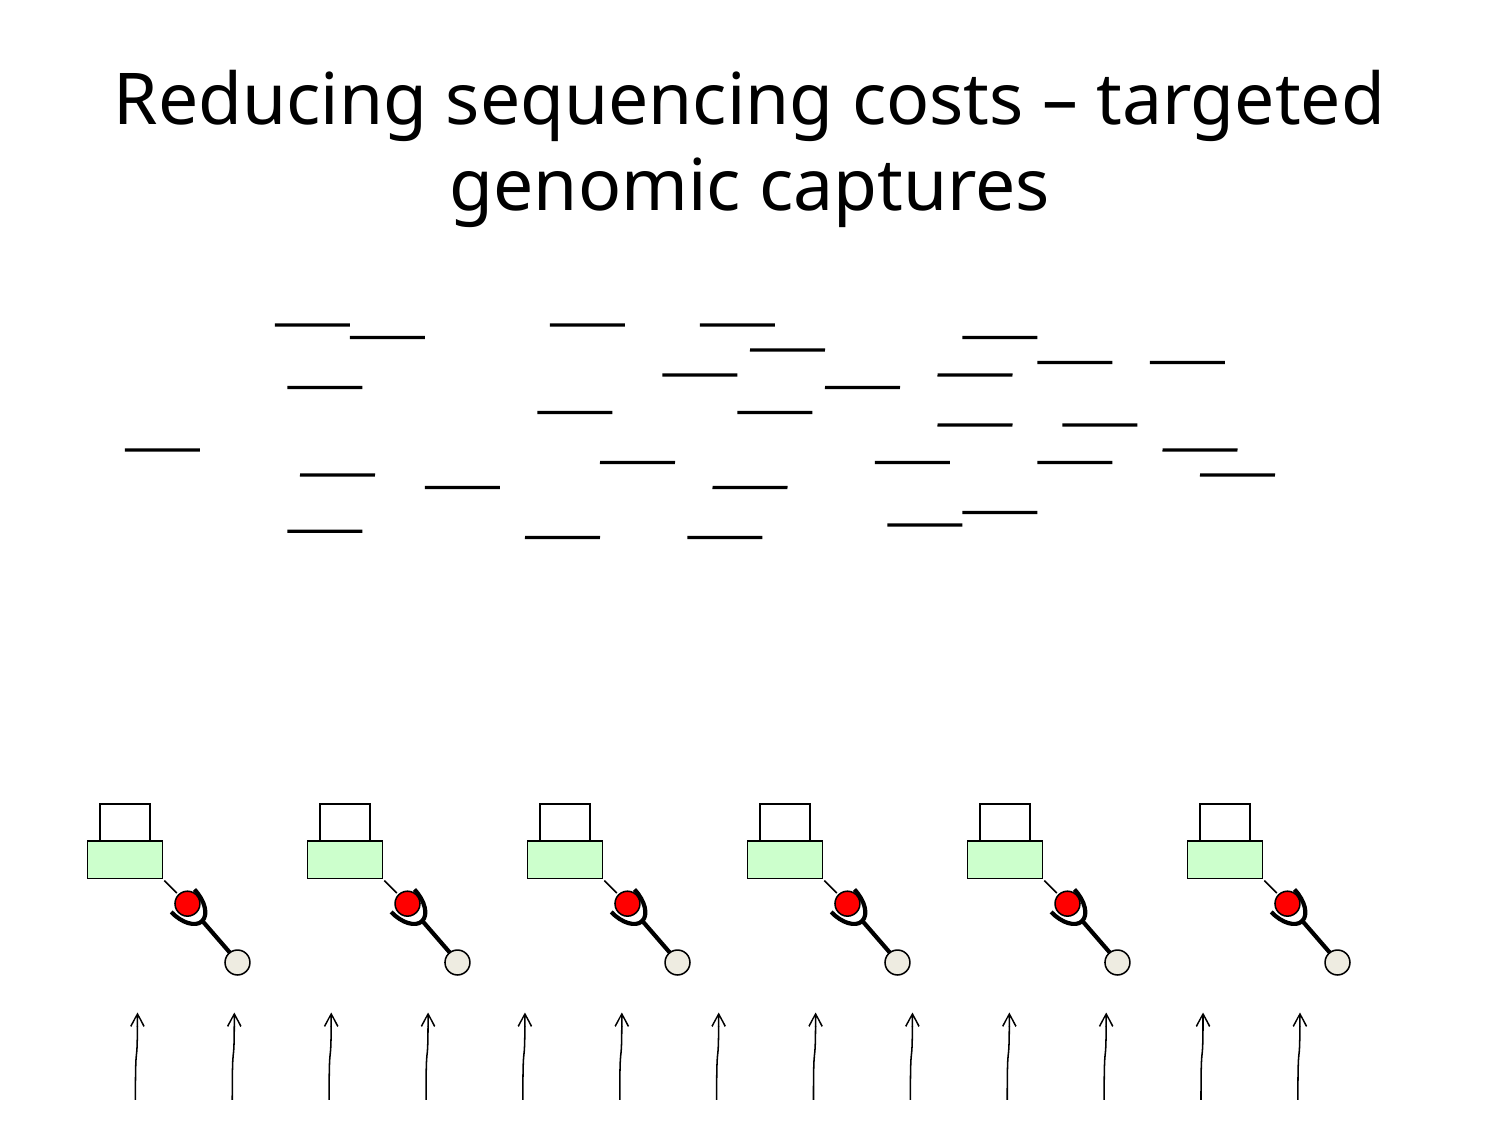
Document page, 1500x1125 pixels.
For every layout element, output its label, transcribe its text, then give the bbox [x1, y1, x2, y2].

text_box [747, 803, 911, 976]
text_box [576, 1054, 665, 1058]
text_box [770, 1054, 859, 1058]
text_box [92, 1054, 181, 1058]
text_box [286, 1054, 375, 1058]
title Reducing sequencing costs – targeted genomic captures [75, 45, 1425, 233]
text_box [867, 1054, 956, 1058]
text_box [673, 1054, 762, 1058]
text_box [87, 803, 251, 976]
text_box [1157, 1054, 1246, 1058]
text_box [383, 1054, 471, 1058]
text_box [1254, 1054, 1343, 1058]
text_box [189, 1054, 278, 1058]
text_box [479, 1054, 568, 1058]
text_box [964, 1054, 1053, 1058]
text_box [527, 803, 691, 976]
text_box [967, 803, 1131, 976]
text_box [307, 803, 471, 976]
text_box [1061, 1054, 1150, 1058]
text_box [1187, 803, 1351, 976]
